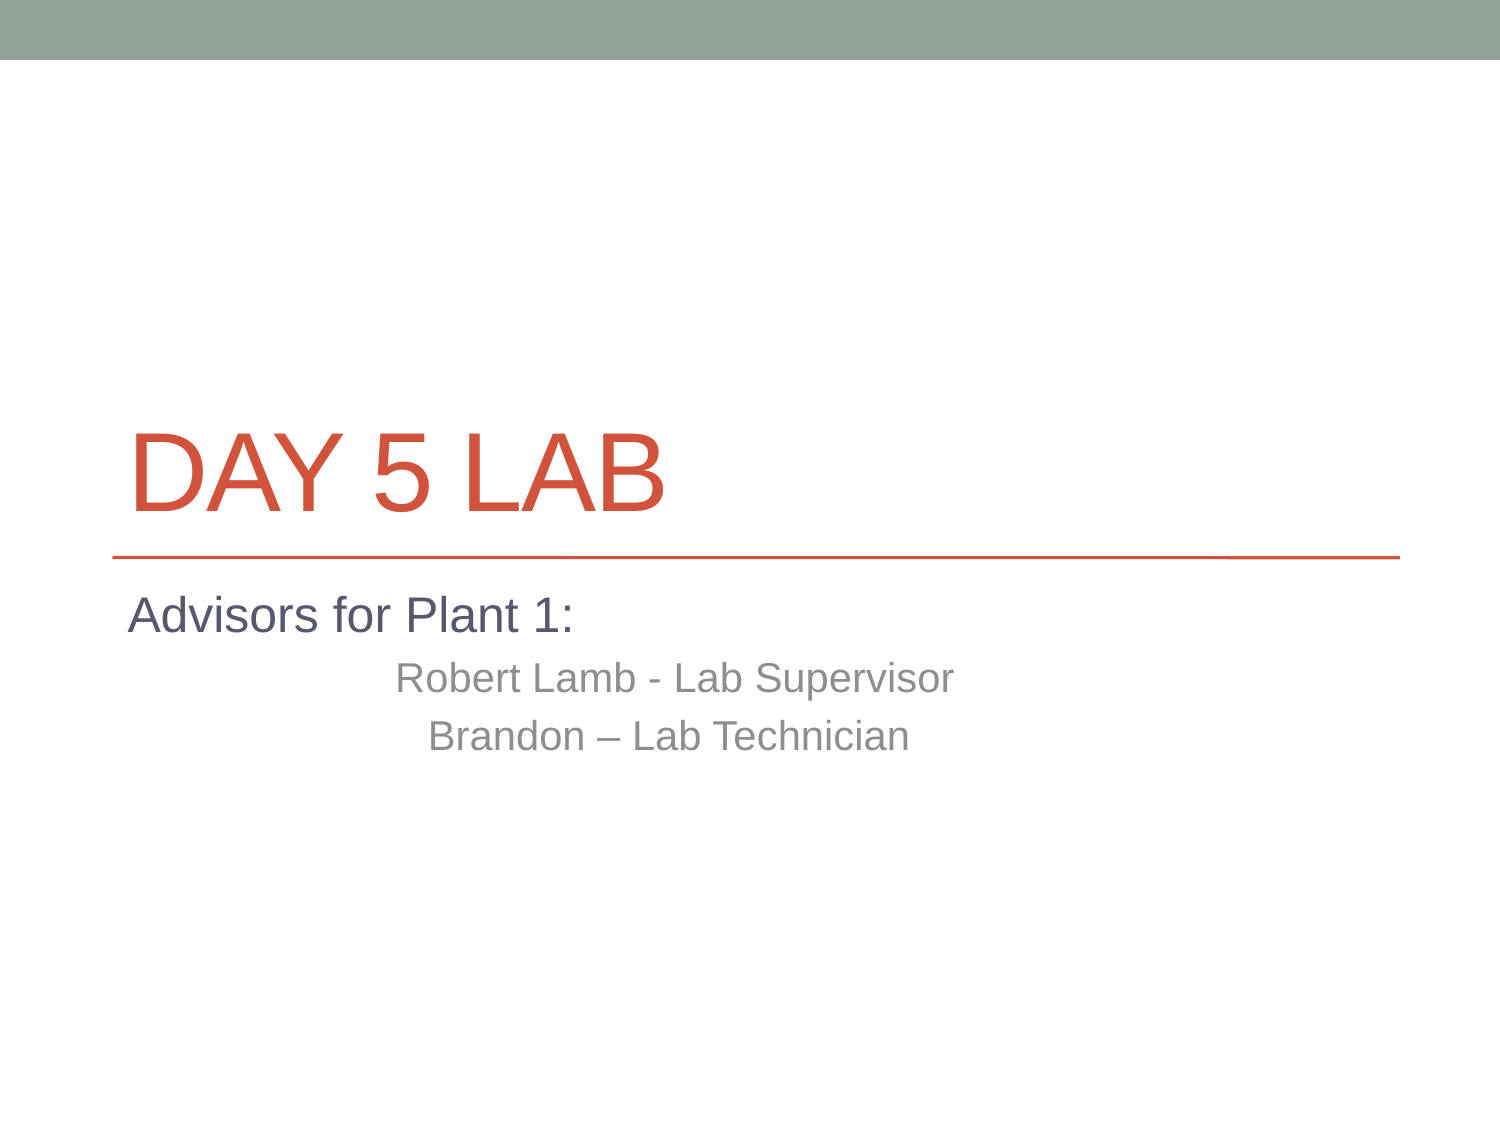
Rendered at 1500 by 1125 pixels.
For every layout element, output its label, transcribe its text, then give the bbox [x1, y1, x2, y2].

subtitle Advisors for Plant 1: Robert Lamb - Lab Supervisor Brandon – Lab Technician [112, 575, 1163, 863]
title Day 5 Lab [112, 224, 1400, 542]
